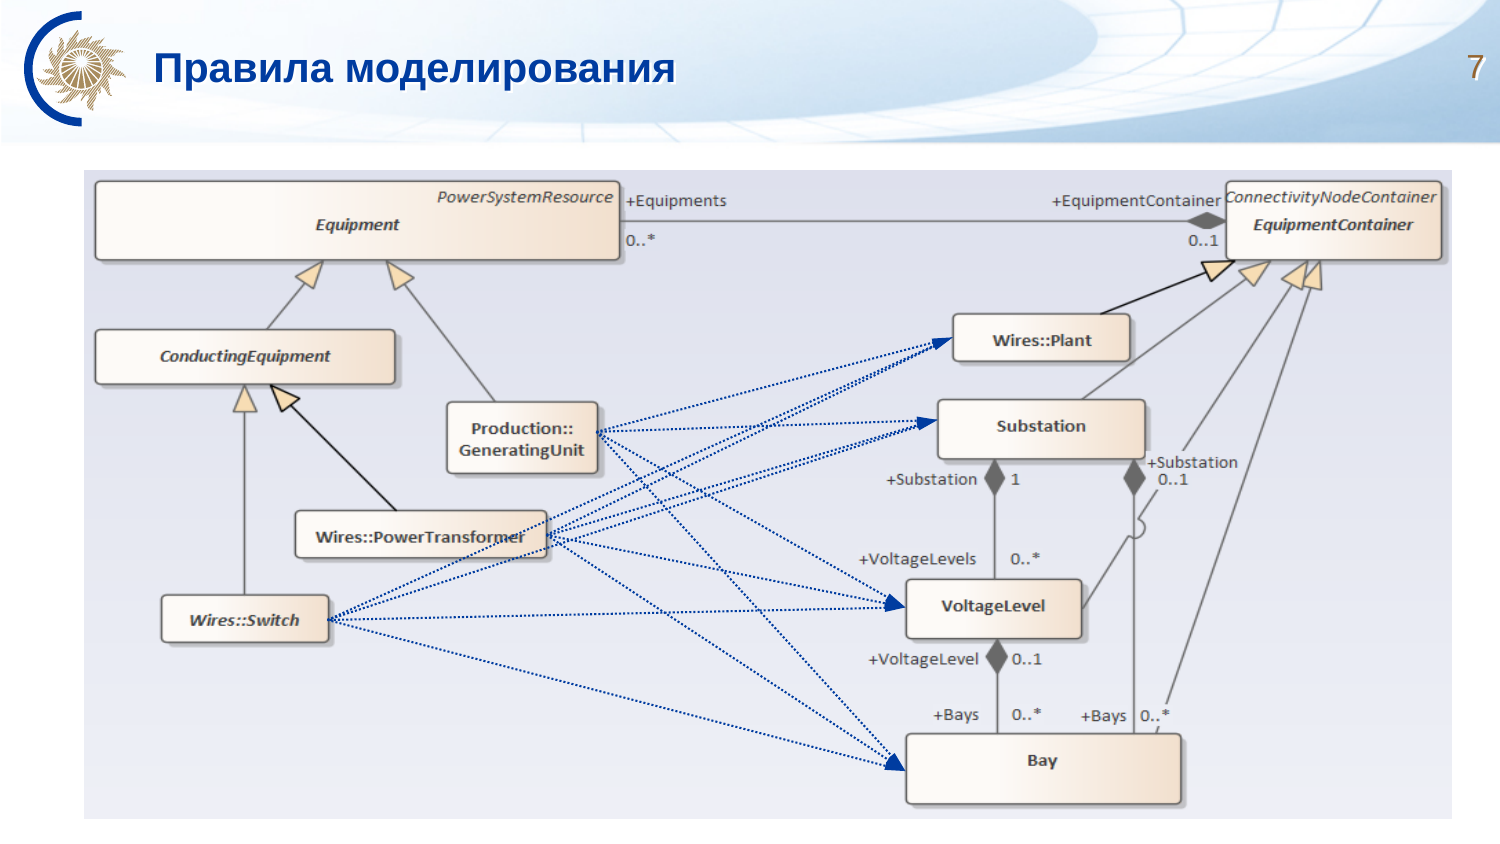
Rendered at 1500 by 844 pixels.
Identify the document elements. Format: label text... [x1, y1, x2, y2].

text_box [327, 337, 953, 772]
slide_number 7 [1405, 0, 1500, 130]
picture [1, 0, 1500, 844]
title Правила моделирования [138, 0, 1404, 131]
